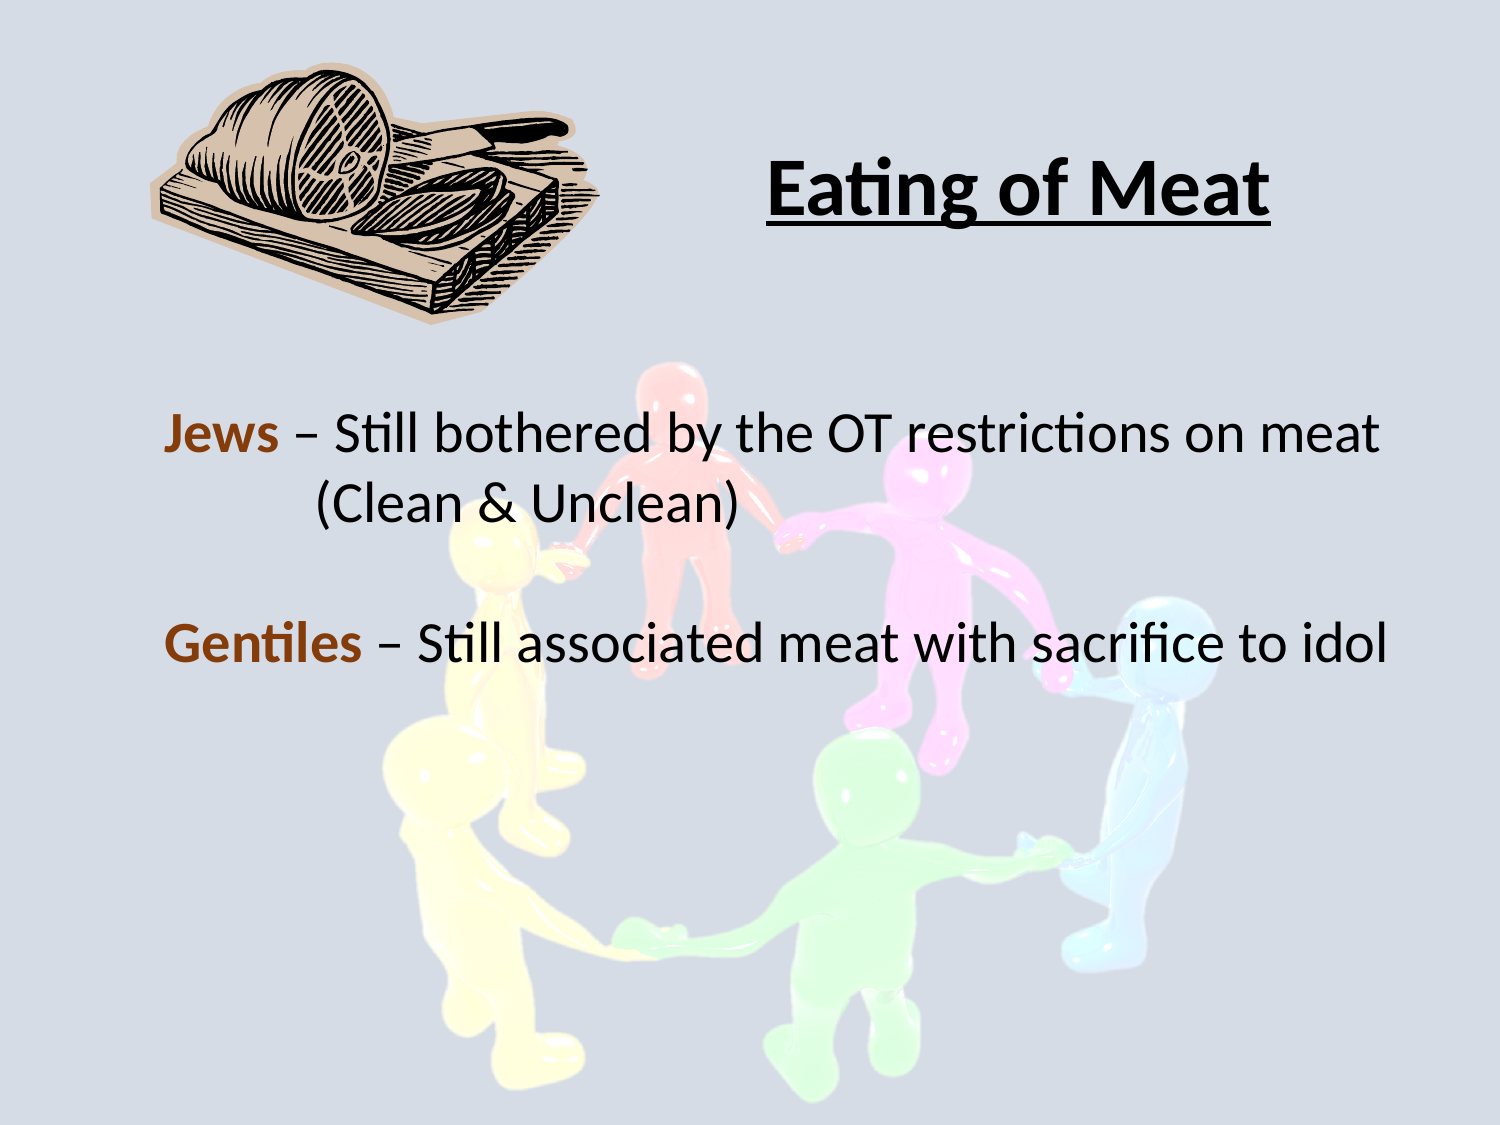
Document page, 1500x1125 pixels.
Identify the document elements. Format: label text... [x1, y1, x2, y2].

text_box Jews – Still bothered by the OT restrictions on meat (Clean & Unclean) Gentiles – Still associated meat with sacrifice to idol [149, 387, 1474, 682]
picture [149, 62, 614, 325]
text_box Eating of Meat [687, 125, 1350, 240]
